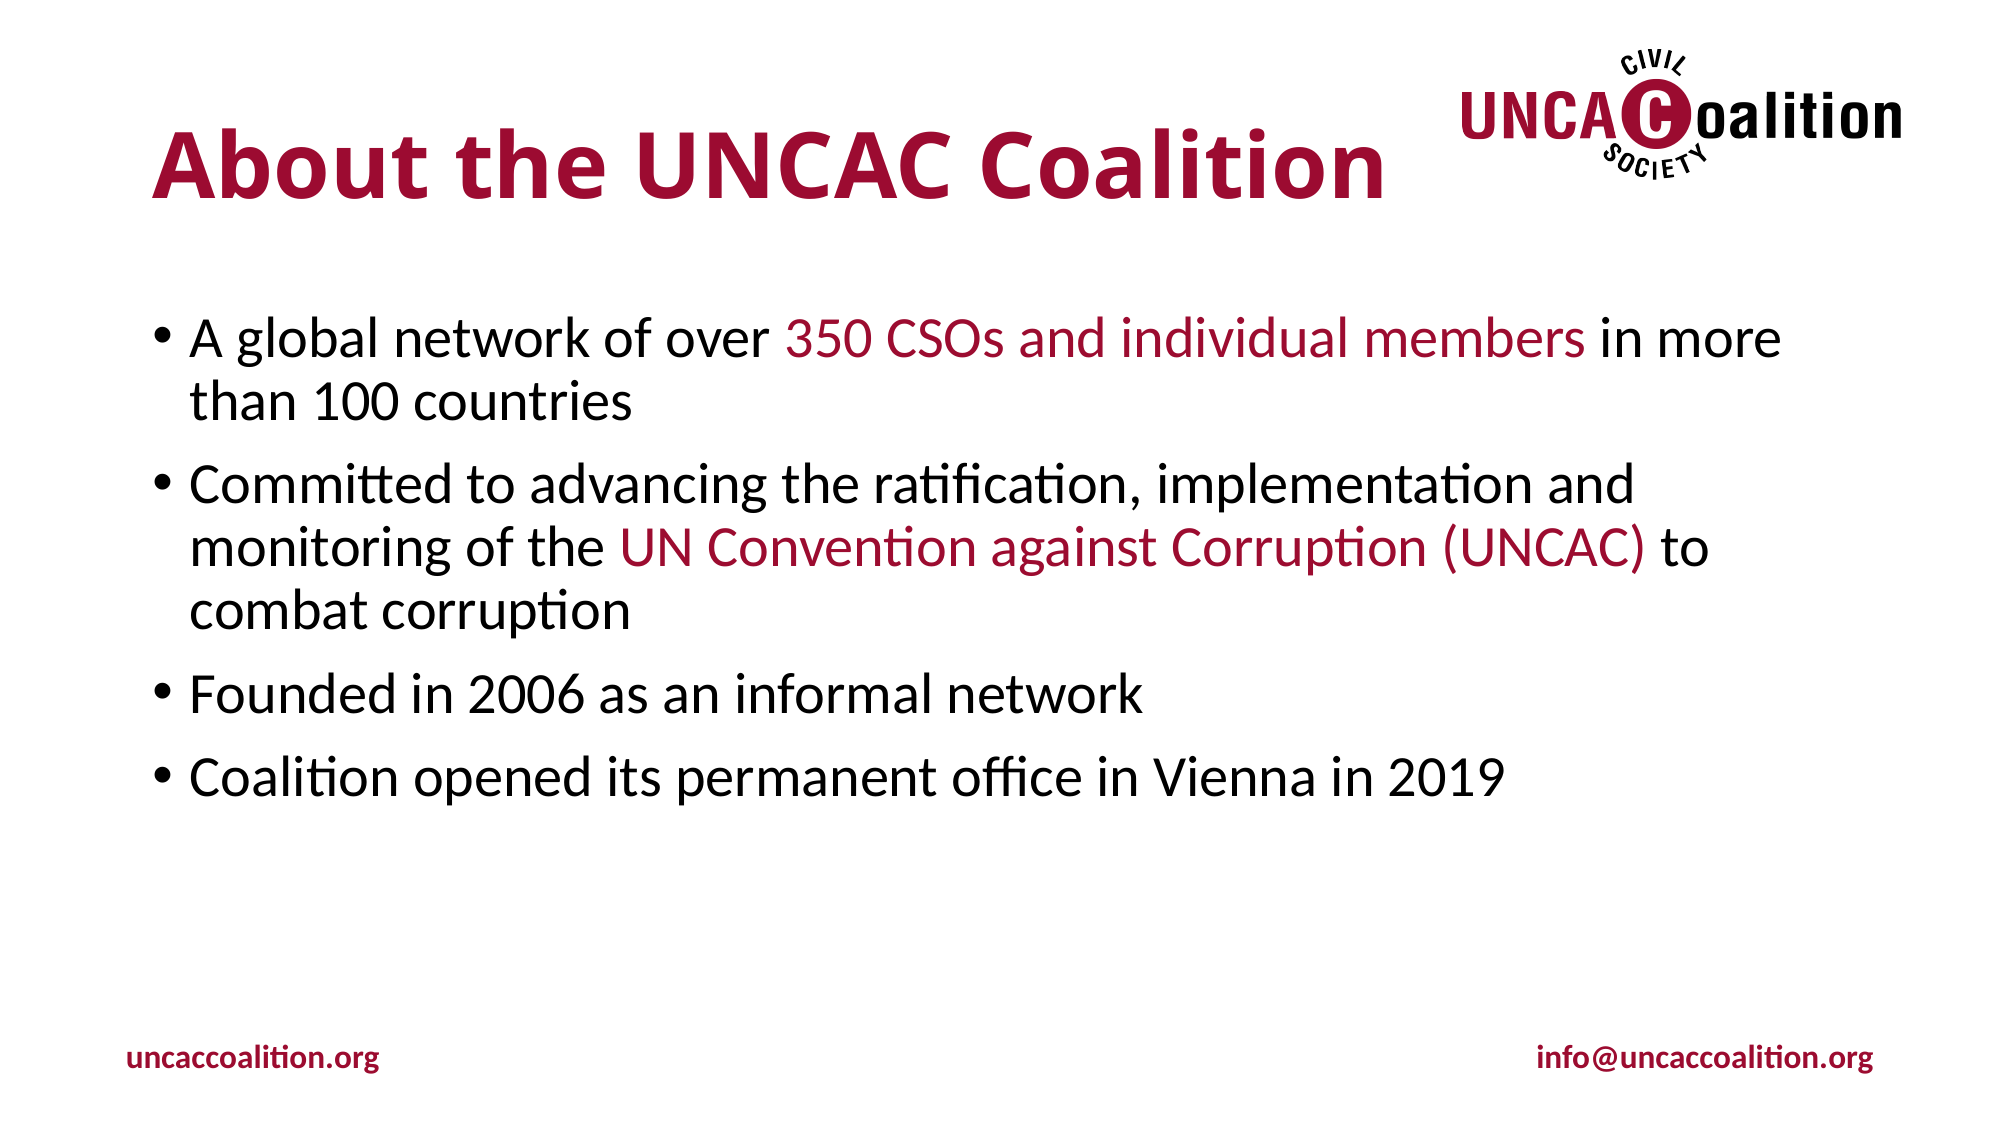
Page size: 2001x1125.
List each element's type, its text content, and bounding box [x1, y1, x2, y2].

text_box info@uncaccoalition.org [1452, 1028, 1889, 1083]
title About the UNCAC Coalition [137, 59, 1863, 278]
picture [1452, 41, 1913, 185]
text_box uncaccoalition.org [111, 1028, 547, 1083]
list A global network of over 350 CSOs and individual members in more than 100 countries Committed to advancing the ratification, implementation and monitoring of the UN Convention against Corruption (UNCAC) to combat corruption Founded in 2006 as an informal network Coalition opened its permanent office in Vienna in 2019 [137, 299, 1863, 1014]
